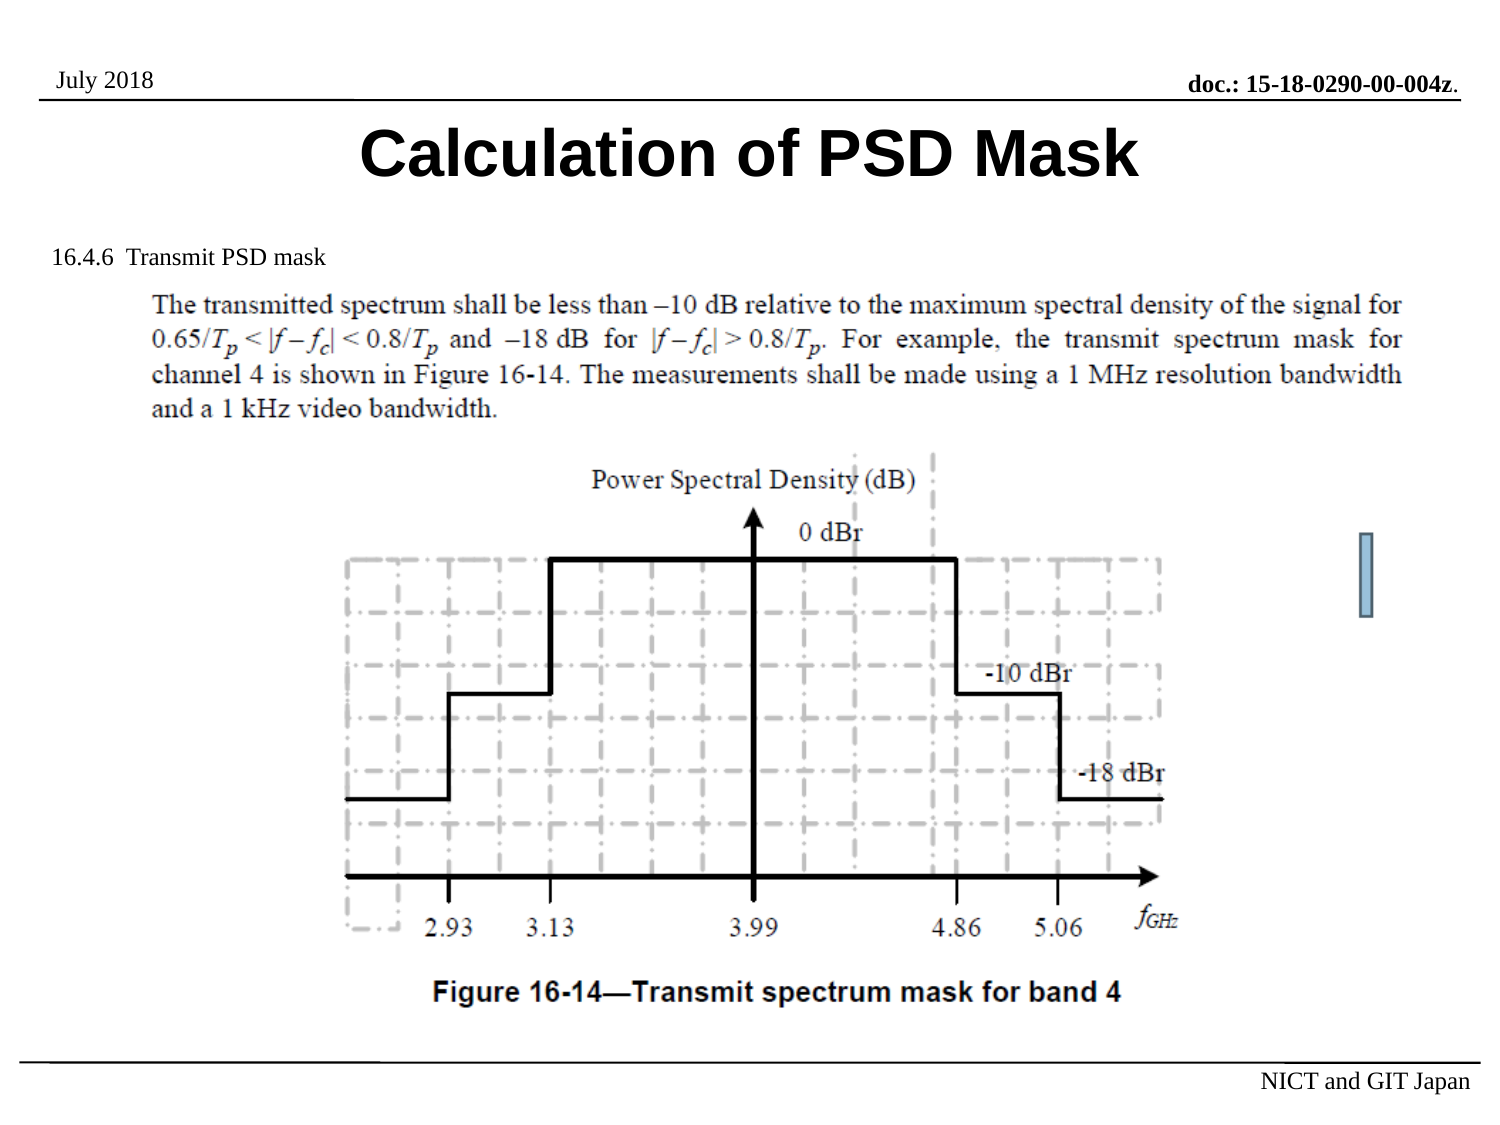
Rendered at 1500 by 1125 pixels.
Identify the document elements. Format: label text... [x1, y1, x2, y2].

text_box 16.4.6 Transmit PSD mask [36, 233, 342, 279]
picture [147, 281, 1409, 1012]
text_box Calculation of PSD Mask [74, 102, 1425, 243]
